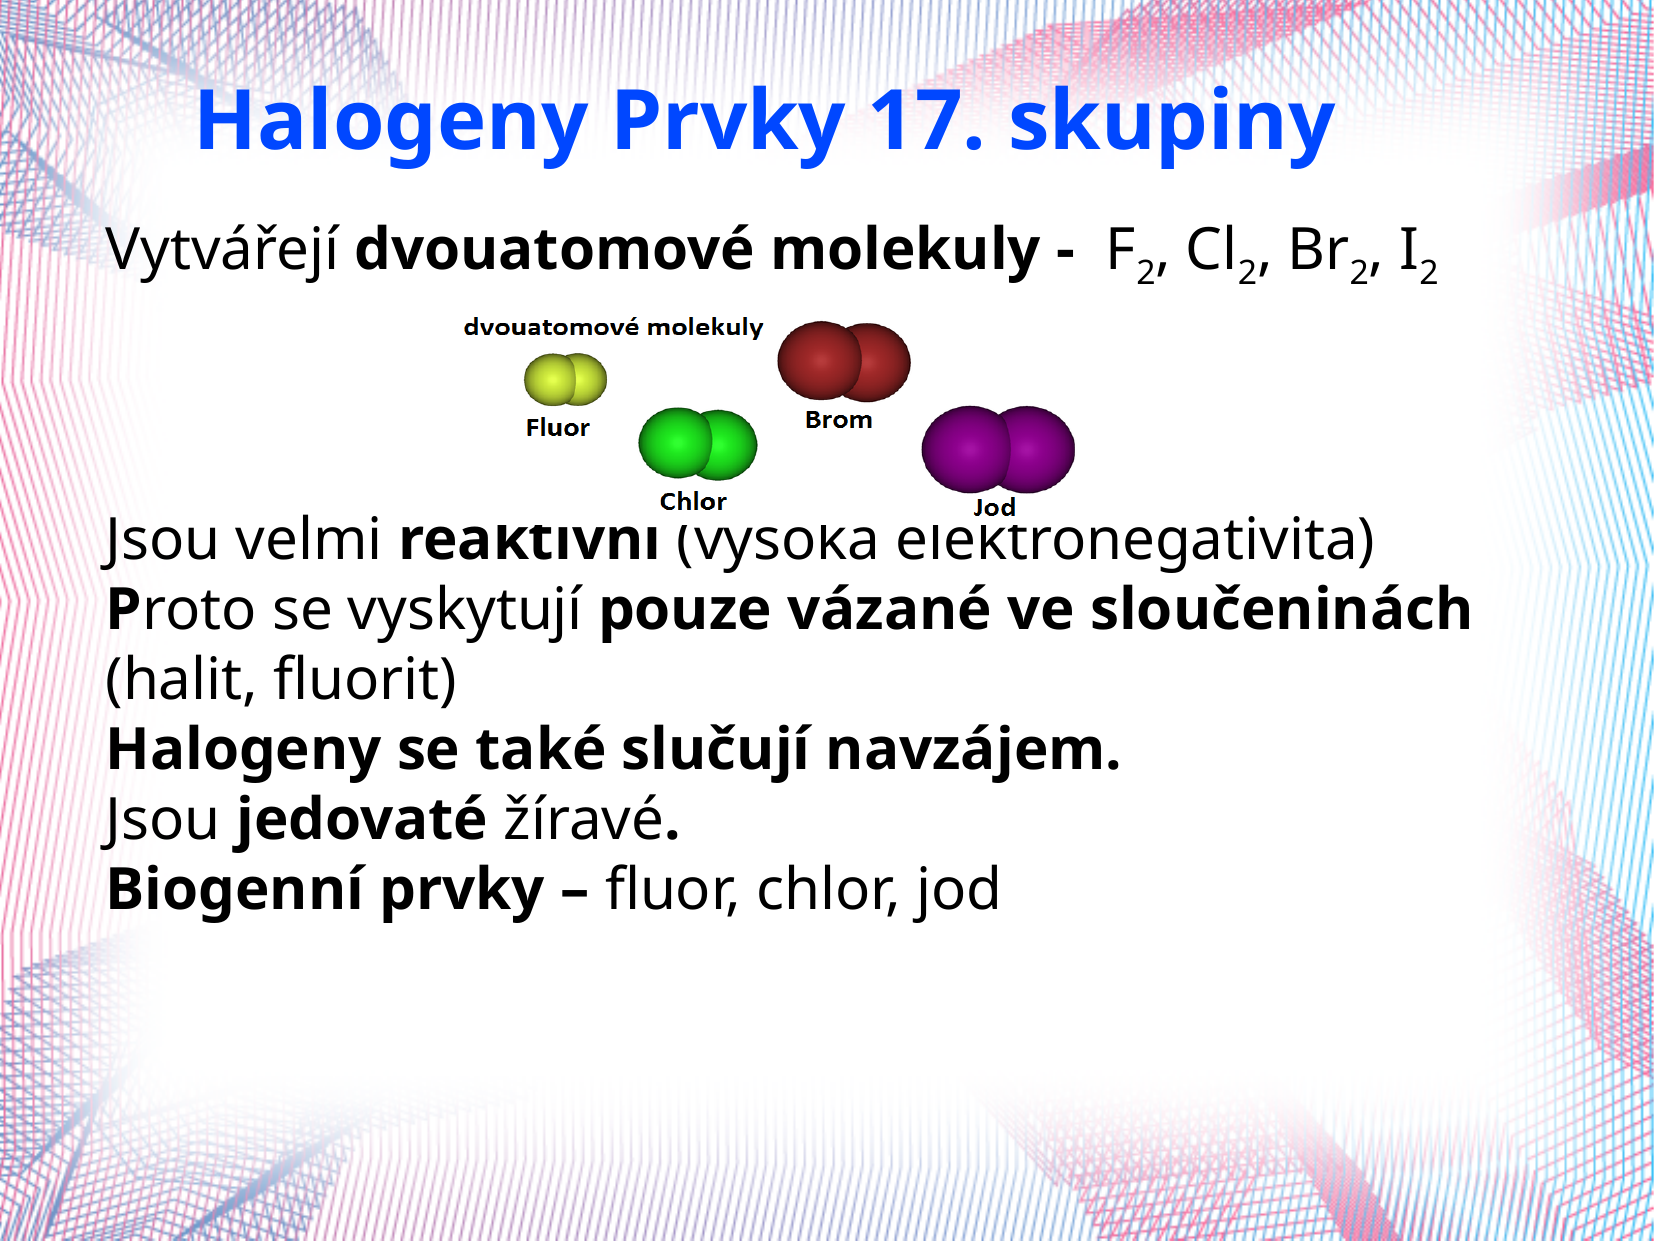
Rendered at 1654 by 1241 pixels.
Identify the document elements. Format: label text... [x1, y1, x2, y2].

text_box Halogeny Prvky 17. skupiny [178, 58, 1352, 174]
picture [458, 309, 1083, 525]
text_box Vytvářejí dvouatomové molekuly - F2, Cl2, Br2, I2 Jsou velmi reaktivní (vysoká elektronegativita) Proto se vyskytují pouze vázané ve sloučeninách (halit, fluorit) Halogeny se také slučují navzájem. Jsou jedovaté žíravé. Biogenní prvky – fluor, chlor, jod [90, 203, 1594, 1241]
picture [0, 0, 1654, 1241]
